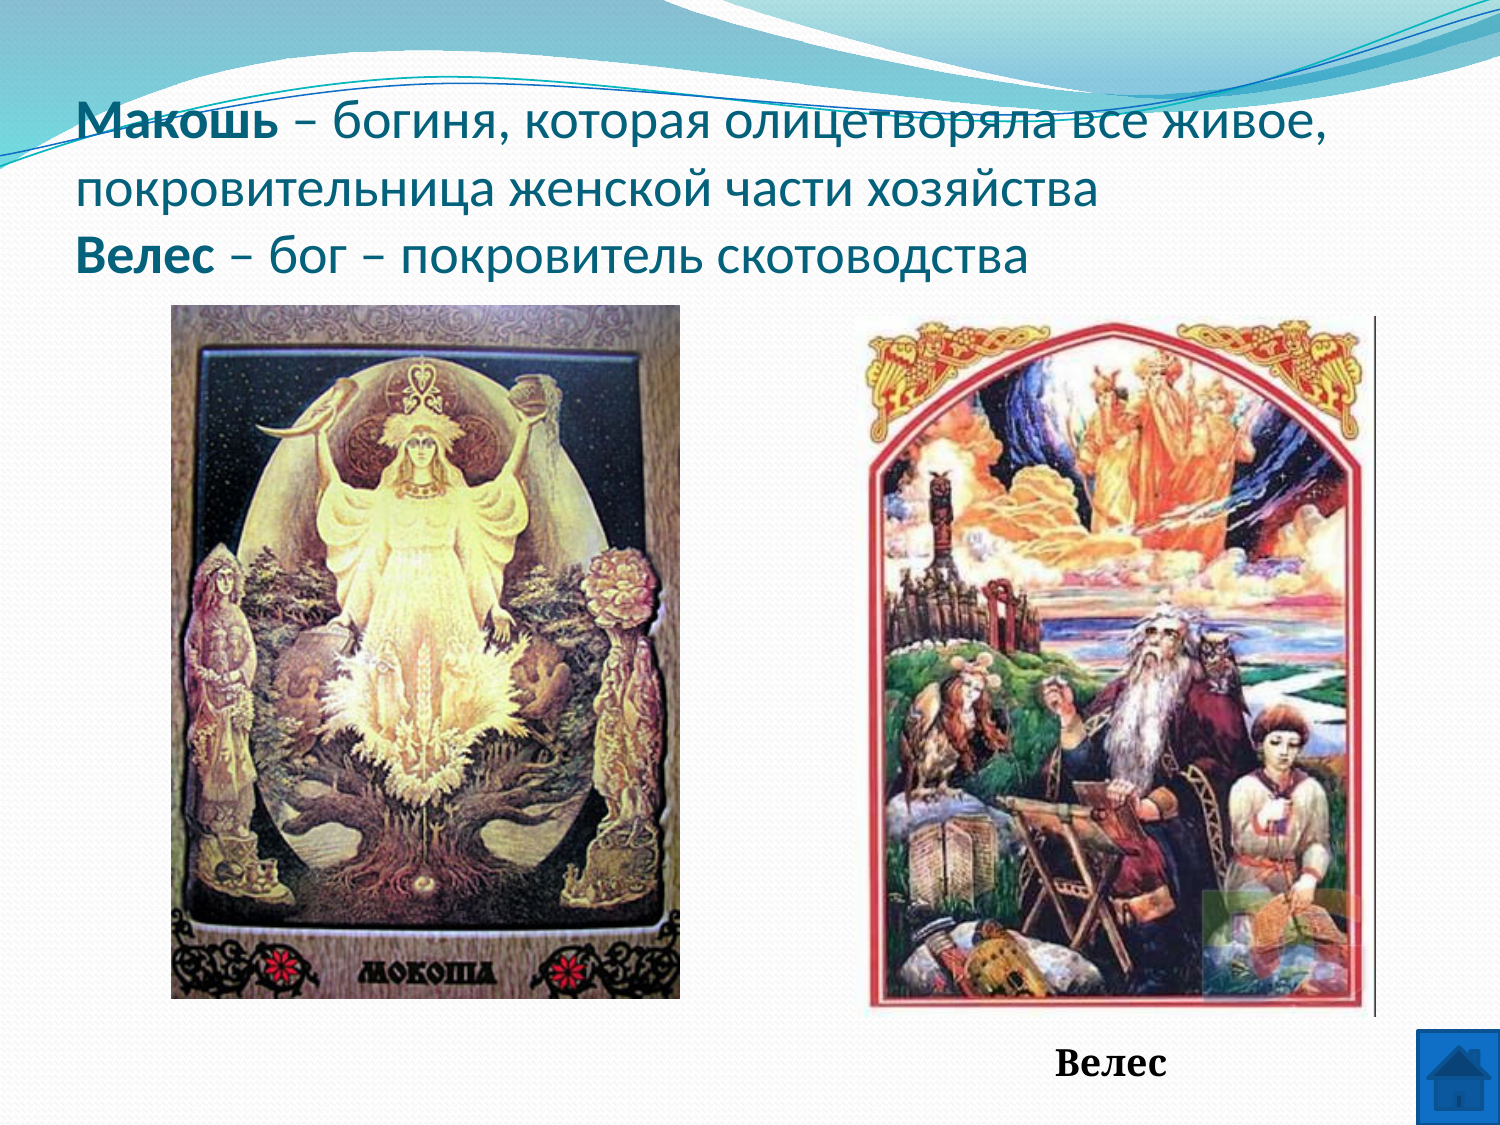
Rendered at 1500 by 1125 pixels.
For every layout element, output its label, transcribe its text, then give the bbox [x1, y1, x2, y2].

list [762, 314, 1425, 1043]
title Макошь – богиня, которая олицетворяла все живое, покровительница женской части хозяйства Велес – бог – покровитель скотоводства [75, 70, 1425, 352]
picture [855, 316, 1377, 1017]
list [171, 304, 680, 1000]
text_box Велес [1040, 1031, 1183, 1091]
text_box [1416, 1029, 1500, 1125]
